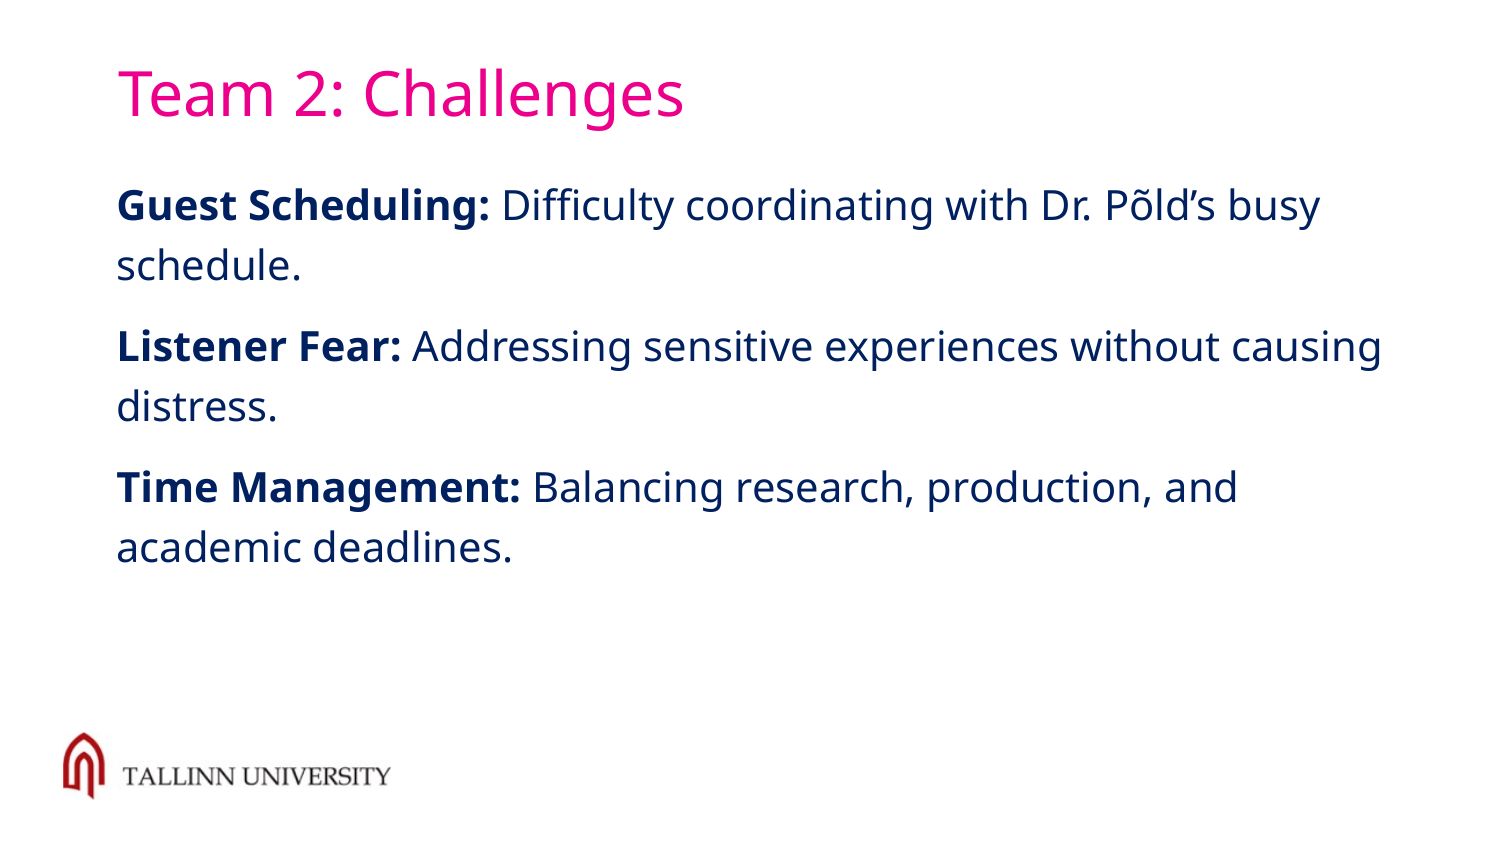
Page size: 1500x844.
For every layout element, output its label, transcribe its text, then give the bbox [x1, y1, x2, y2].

picture [63, 732, 391, 800]
title Team 2: Challenges [103, 76, 1397, 142]
list Guest Scheduling: Difficulty coordinating with Dr. Põld’s busy schedule. Listener Fear: Addressing sensitive experiences without causing distress. Time Management: Balancing research, production, and academic deadlines. [101, 161, 1399, 745]
